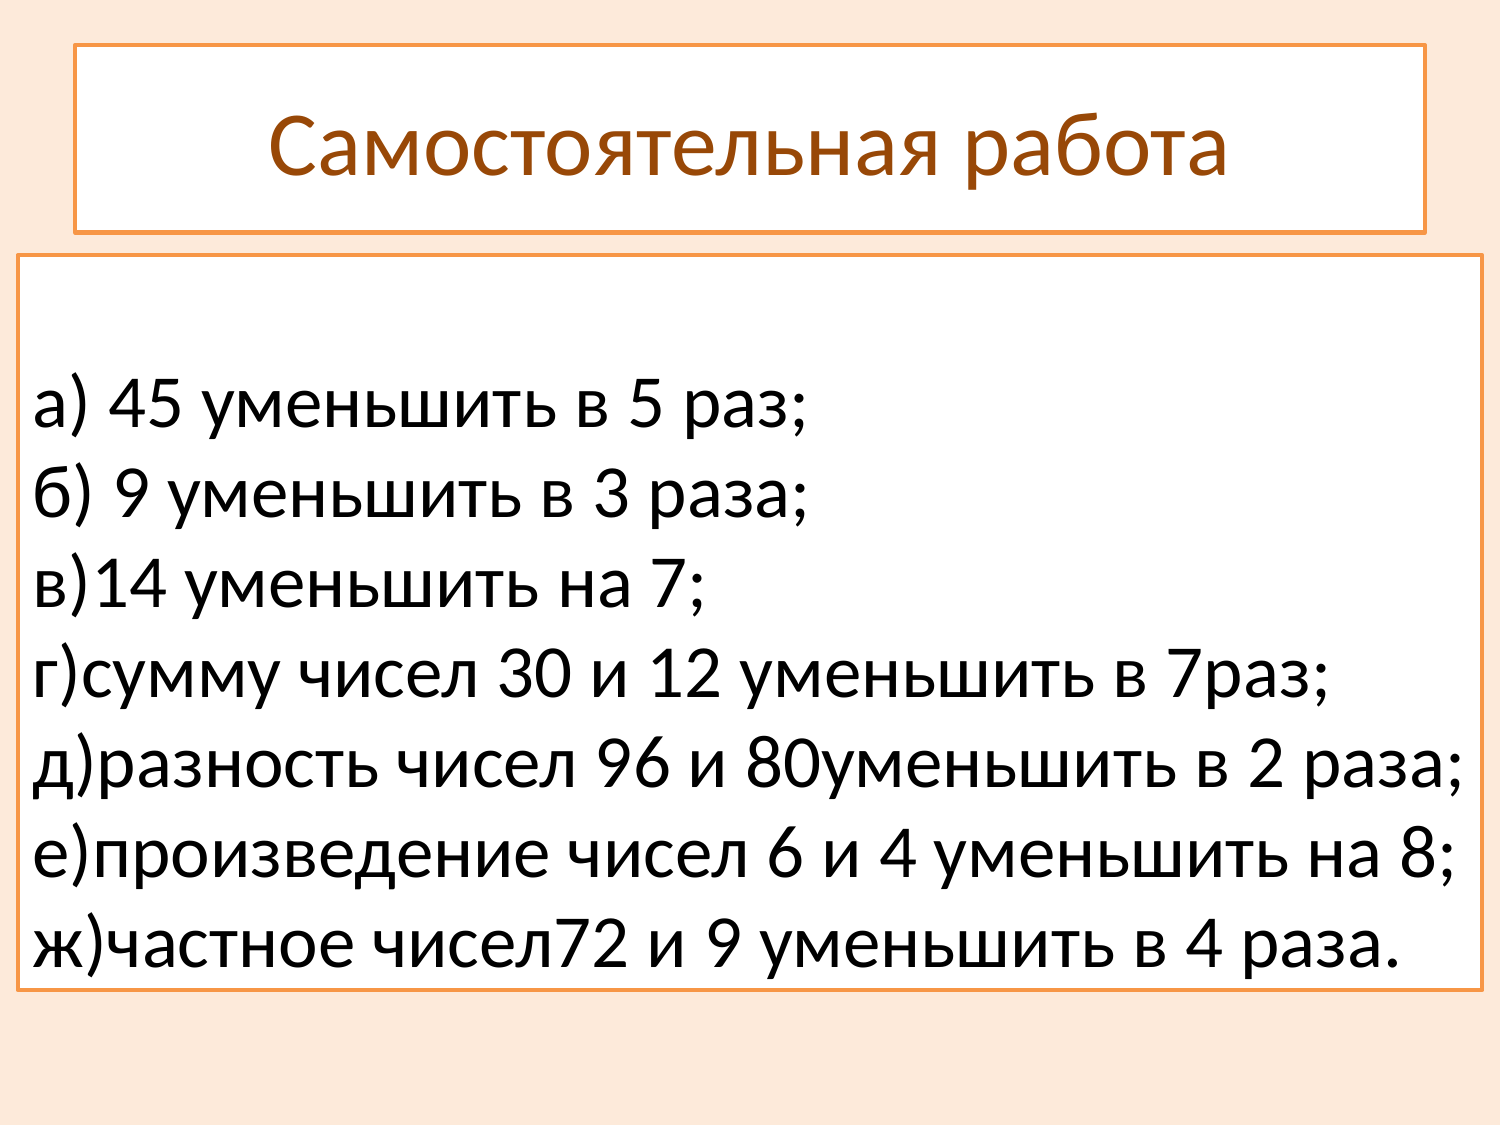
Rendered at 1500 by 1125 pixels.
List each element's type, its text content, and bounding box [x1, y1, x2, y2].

title Самостоятельная работа [73, 43, 1427, 235]
text_box а) 45 уменьшить в 5 раз; б) 9 уменьшить в 3 раза; в)14 уменьшить на 7; г)сумму чисел 30 и 12 уменьшить в 7раз; д)разность чисел 96 и 80уменьшить в 2 раза; е)произведение чисел 6 и 4 уменьшить на 8; ж)частное чисел72 и 9 уменьшить в 4 раза. [16, 253, 1484, 992]
